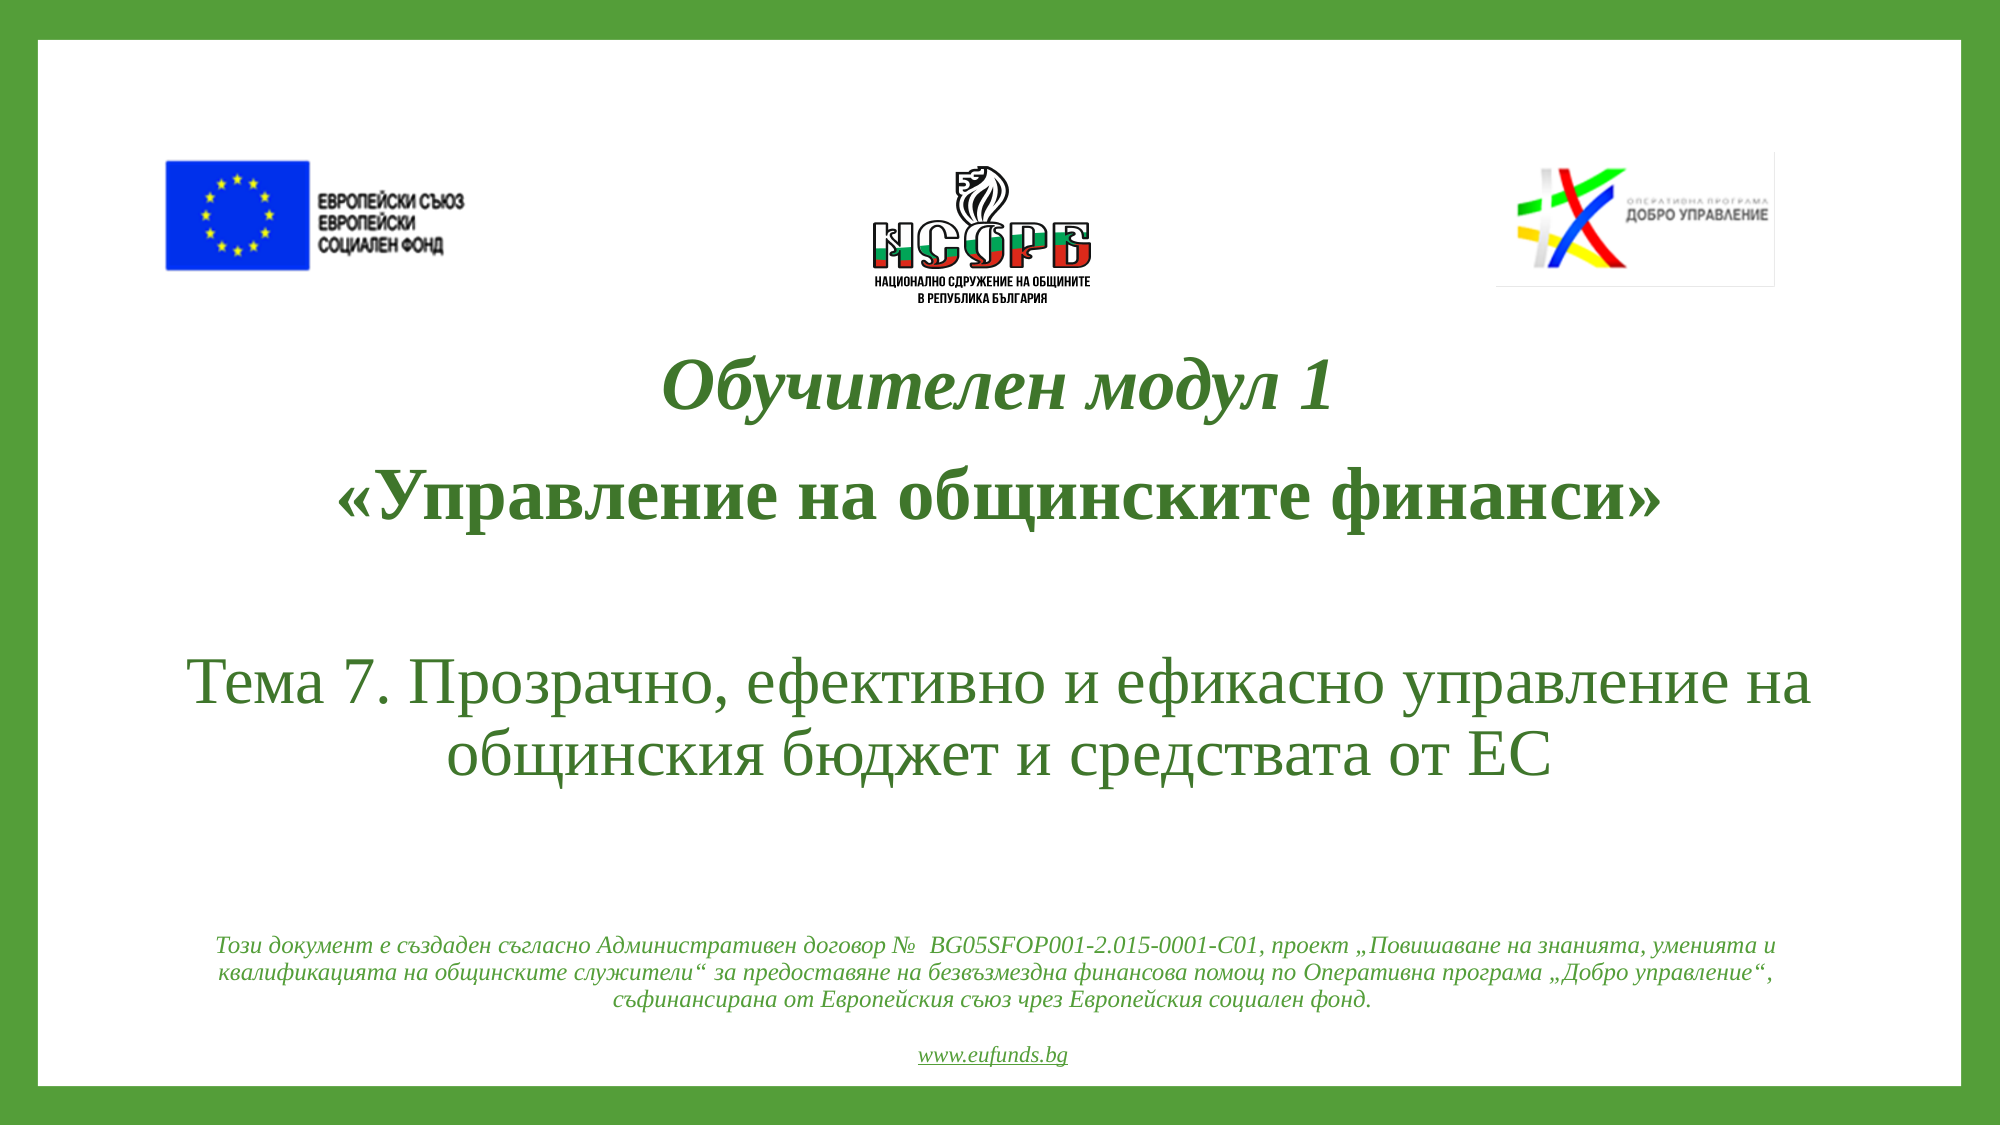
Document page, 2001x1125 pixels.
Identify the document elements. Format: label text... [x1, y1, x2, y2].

picture [1495, 151, 1777, 289]
picture [151, 147, 493, 285]
list Обучителен модул 1 «Управление на общинските финанси» Тема 7. Прозрачно, ефективно и ефикасно управление на общинския бюджет и средствата от ЕС [137, 95, 1863, 924]
picture [873, 166, 1091, 303]
text_box Този документ е създаден съгласно Административен договор № BG05SFOP001-2.015-0001-C01, проект „Повишаване на знанията, уменията и квалификацията на общинските служители“ за предоставяне на безвъзмездна финансова помощ по Оперативна програма „Добро управление“, съфинансирана от Европейския съюз чрез Европейския социален фонд. www.eufunds.bg [121, 924, 1863, 1125]
